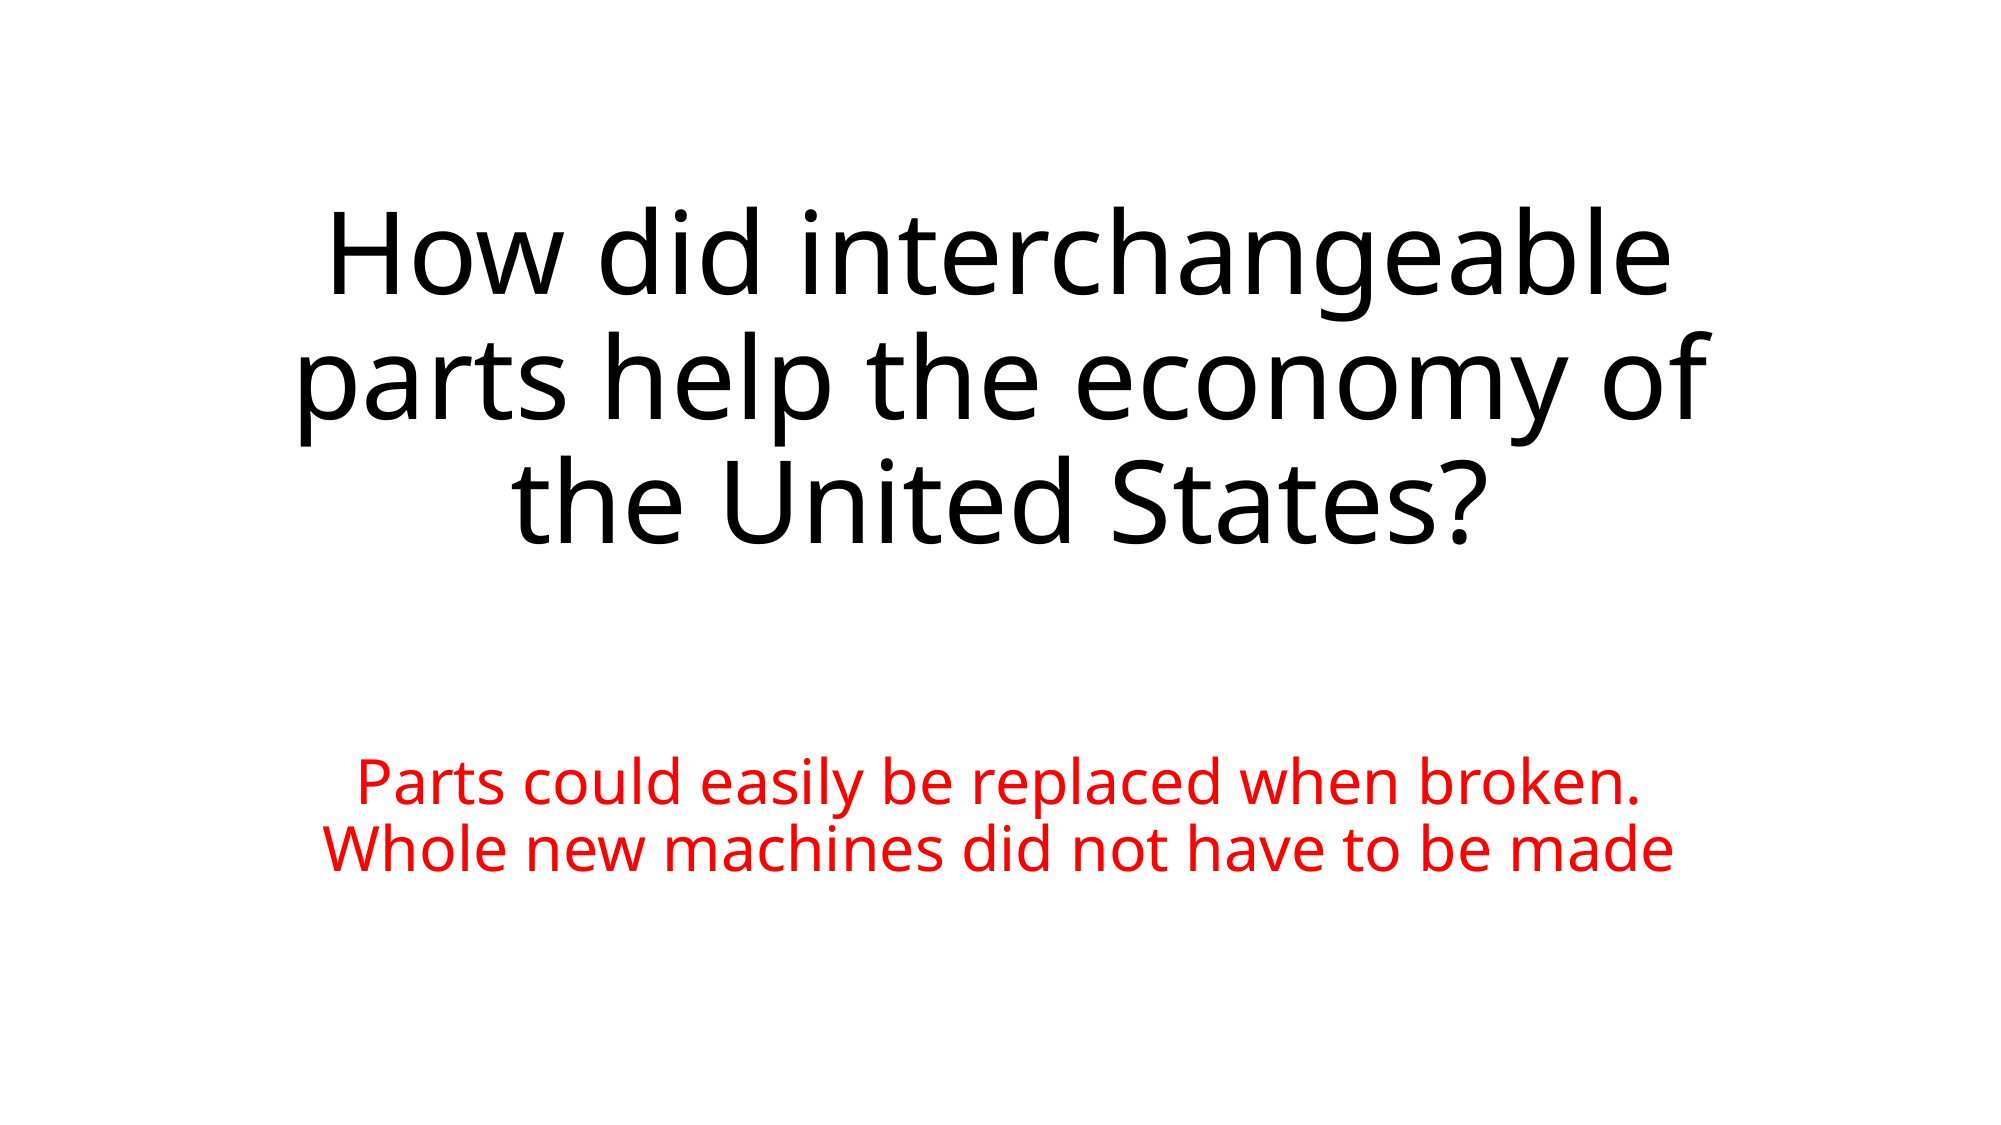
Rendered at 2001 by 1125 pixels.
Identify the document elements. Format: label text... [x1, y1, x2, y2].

title How did interchangeable parts help the economy of the United States? [249, 184, 1750, 576]
subtitle Parts could easily be replaced when broken. Whole new machines did not have to be made [249, 743, 1750, 1015]
